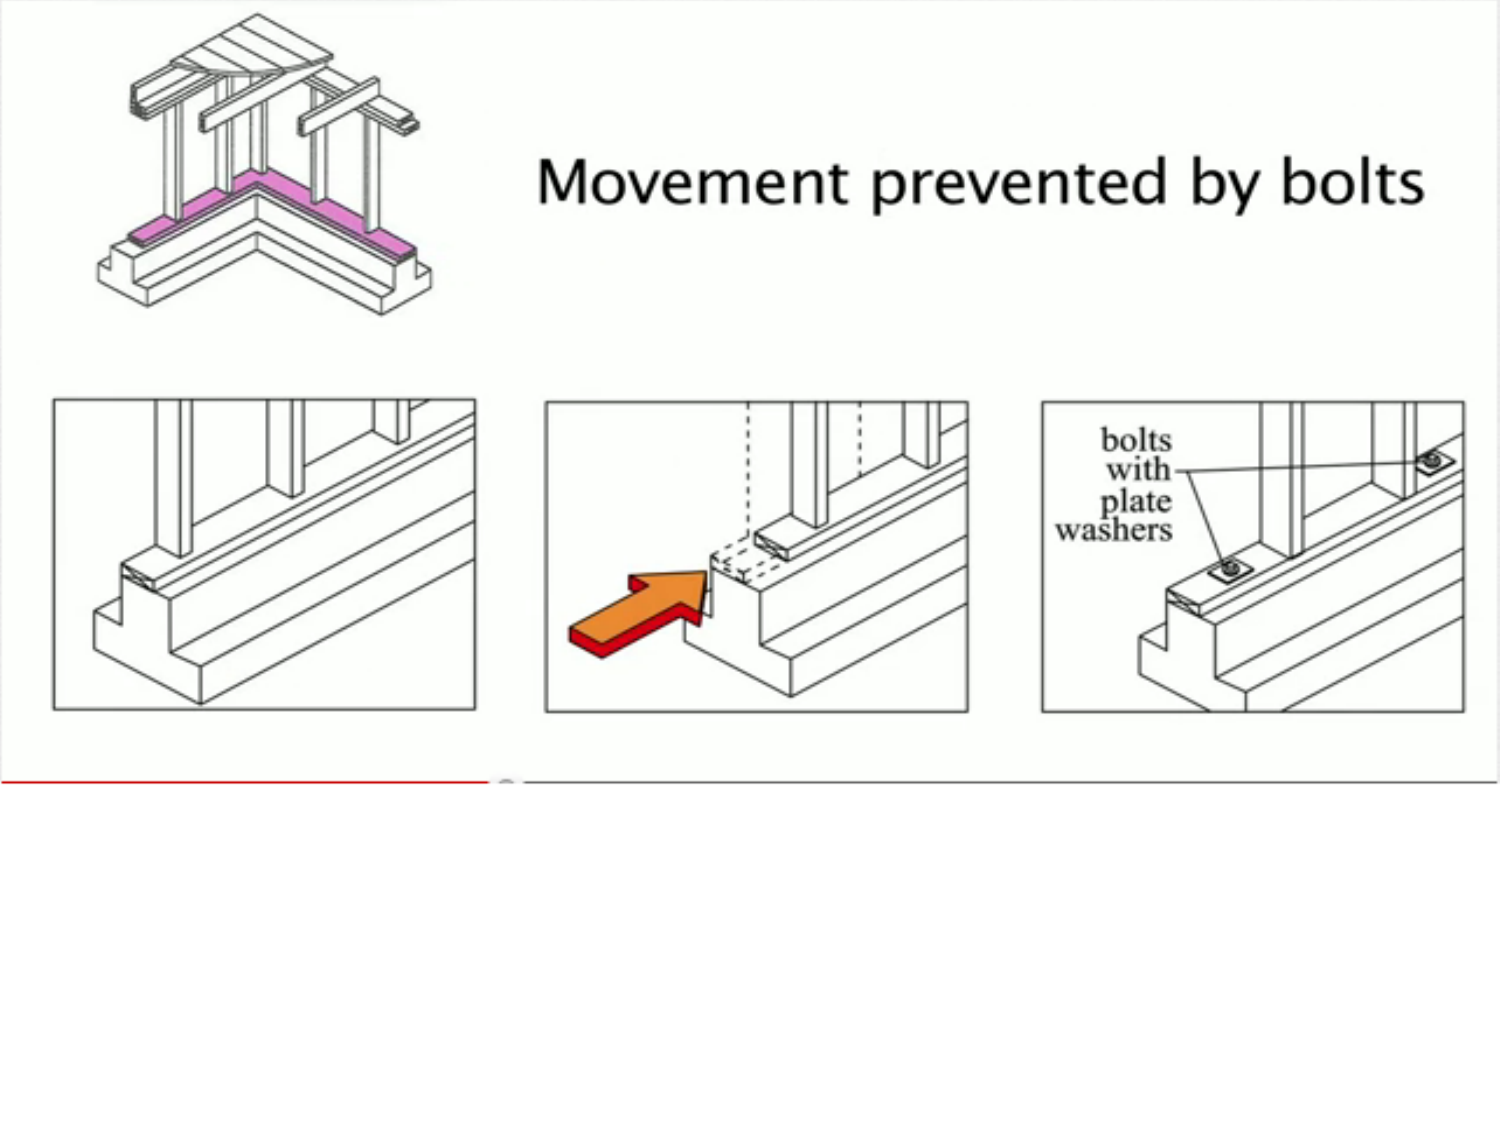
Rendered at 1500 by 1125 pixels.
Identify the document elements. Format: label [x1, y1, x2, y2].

list [0, 0, 1500, 1125]
